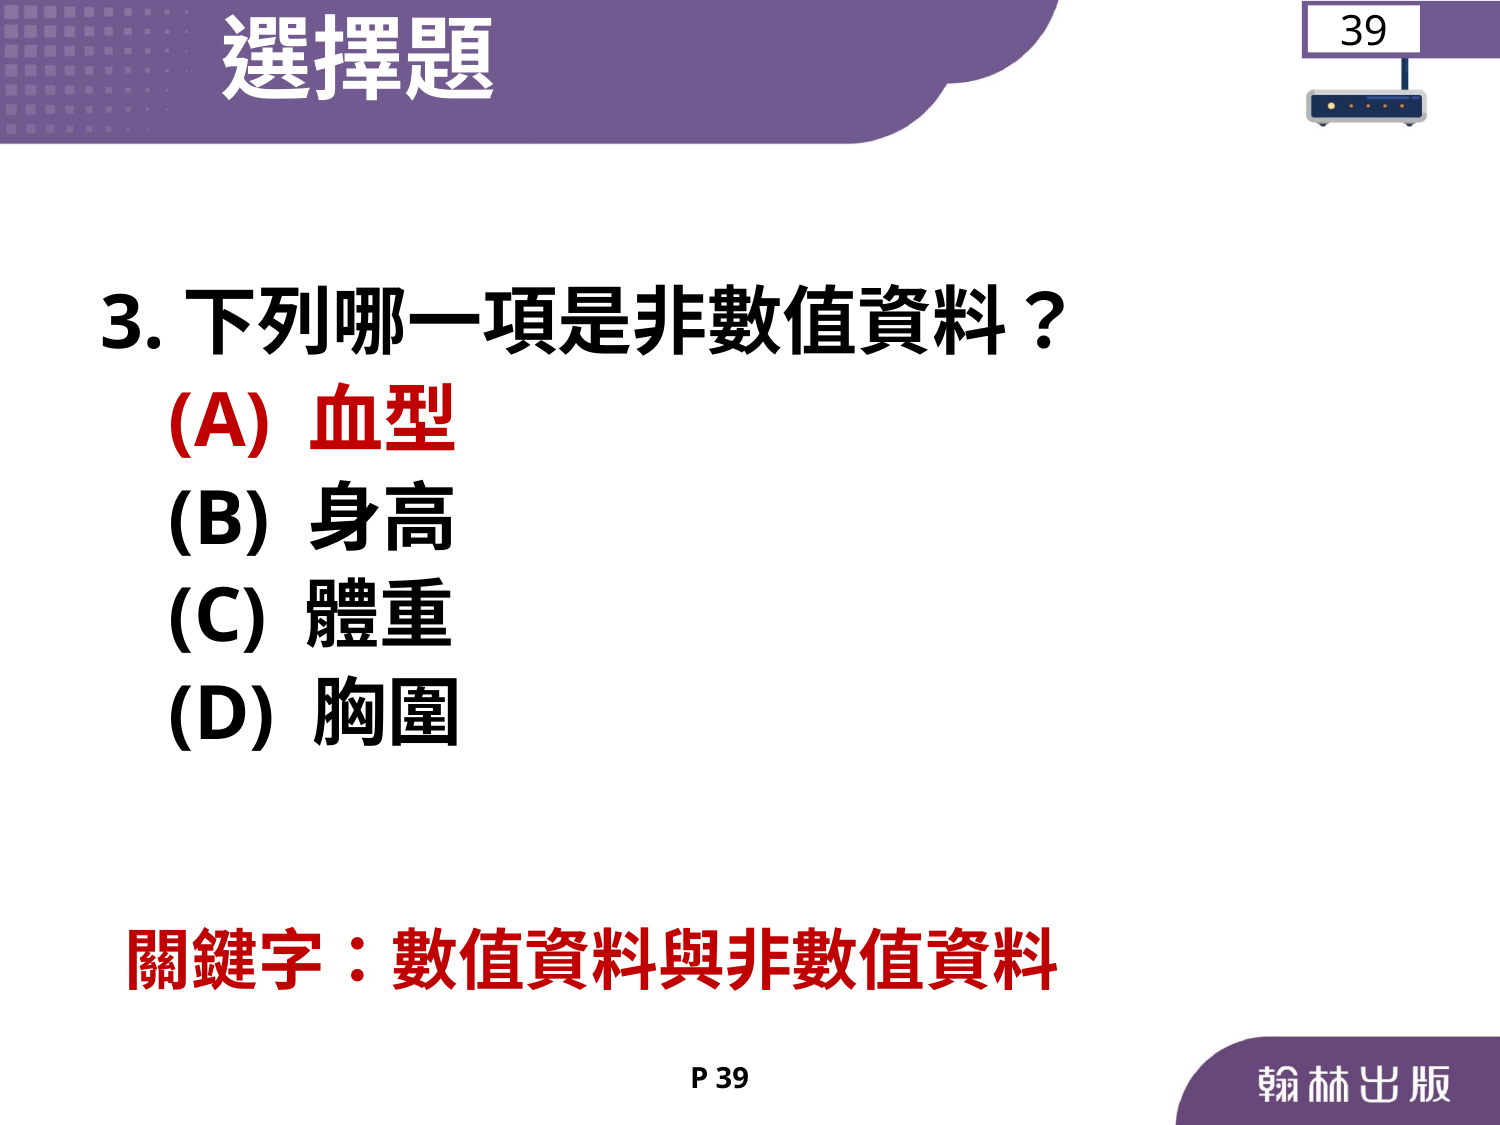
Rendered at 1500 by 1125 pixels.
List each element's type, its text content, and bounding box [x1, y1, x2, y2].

text_box 關鍵字：數值資料與非數值資料 [109, 910, 1162, 1006]
list 3.下列哪一項是非數值資料？ (A) 血型 (B) 身高 (C) 體重 (D) 胸圍 [65, 276, 1435, 965]
text_box 39 [1307, 4, 1421, 53]
picture [0, 0, 1500, 1125]
text_box P 39 [675, 1052, 854, 1102]
title 選擇題 [205, 0, 1098, 144]
text_box [1301, 0, 1500, 59]
